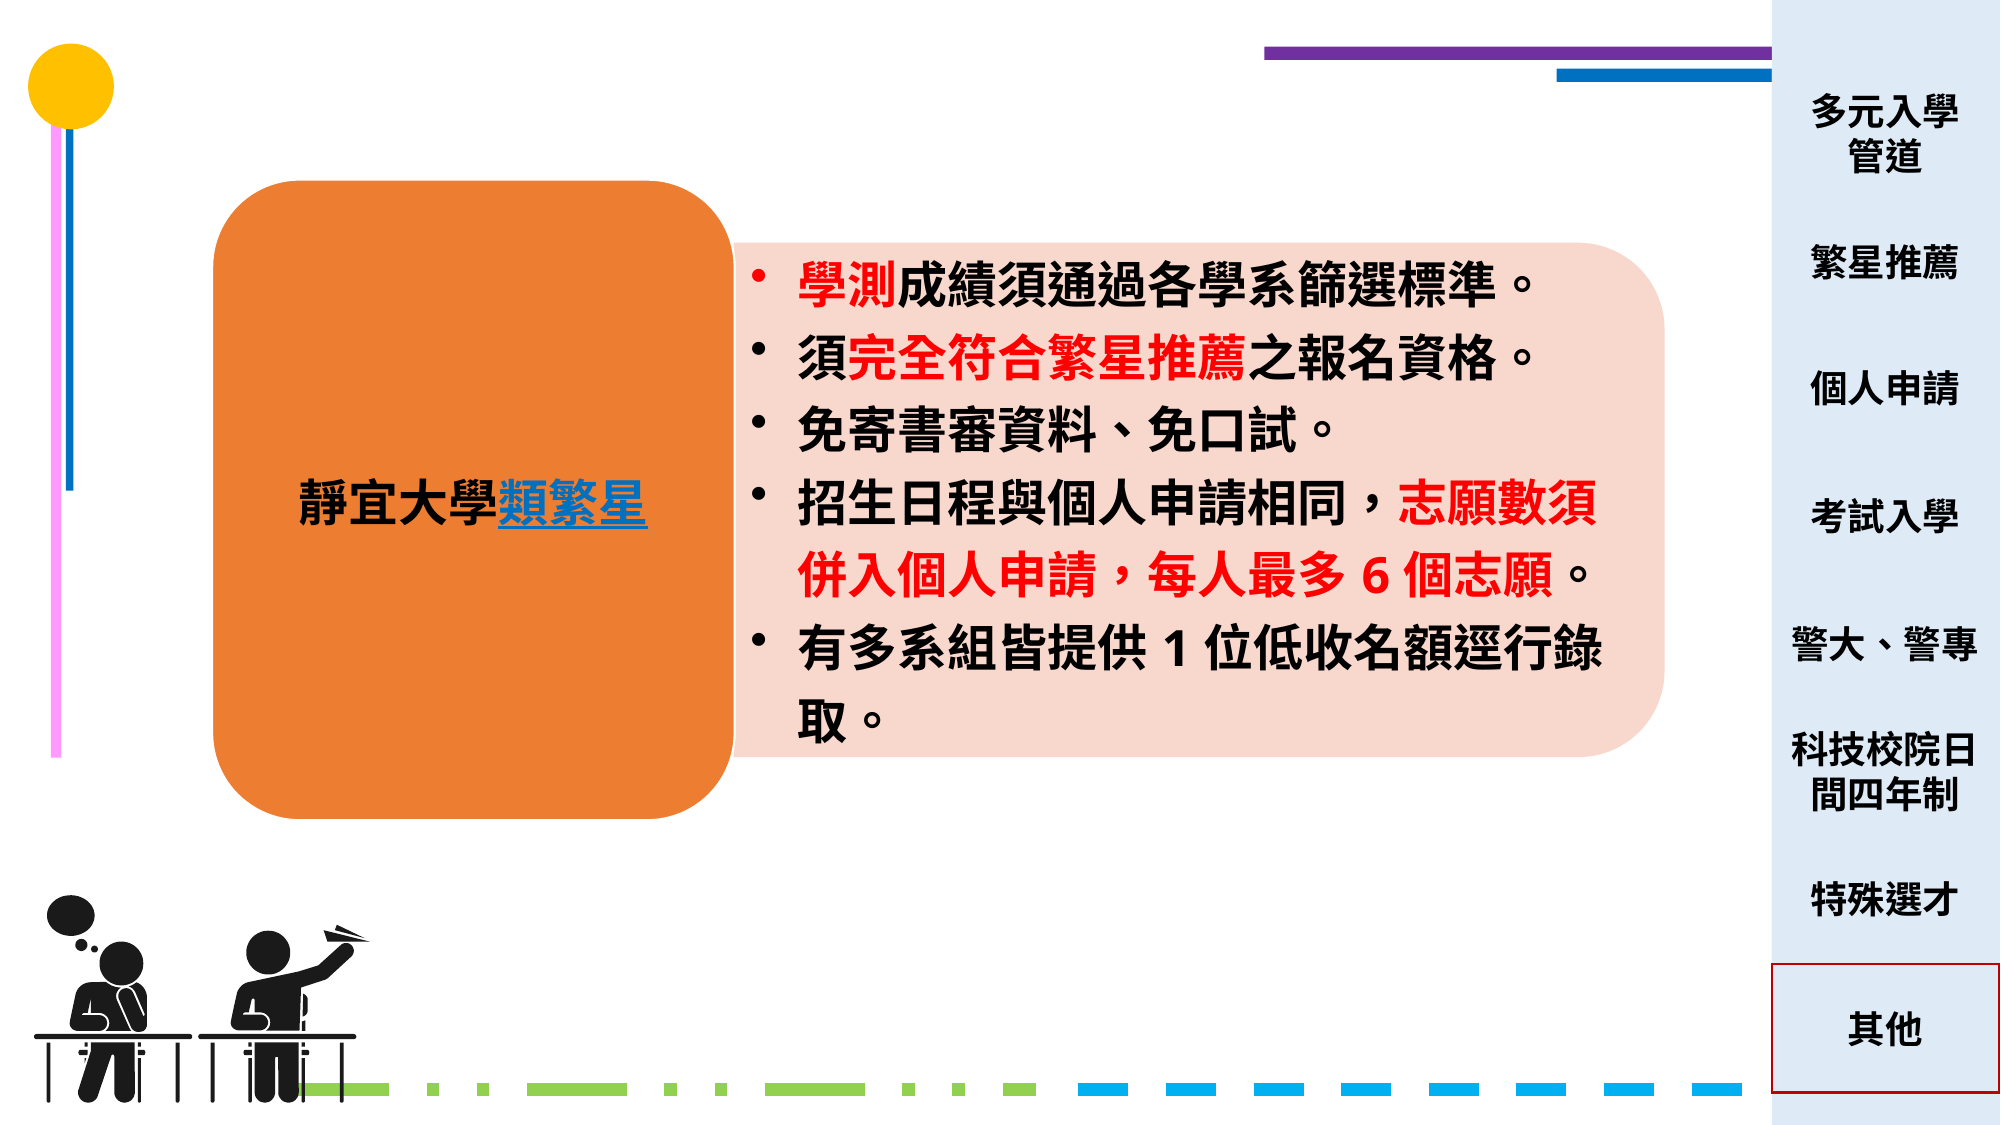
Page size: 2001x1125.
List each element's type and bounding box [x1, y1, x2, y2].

text_box [212, 179, 1664, 821]
